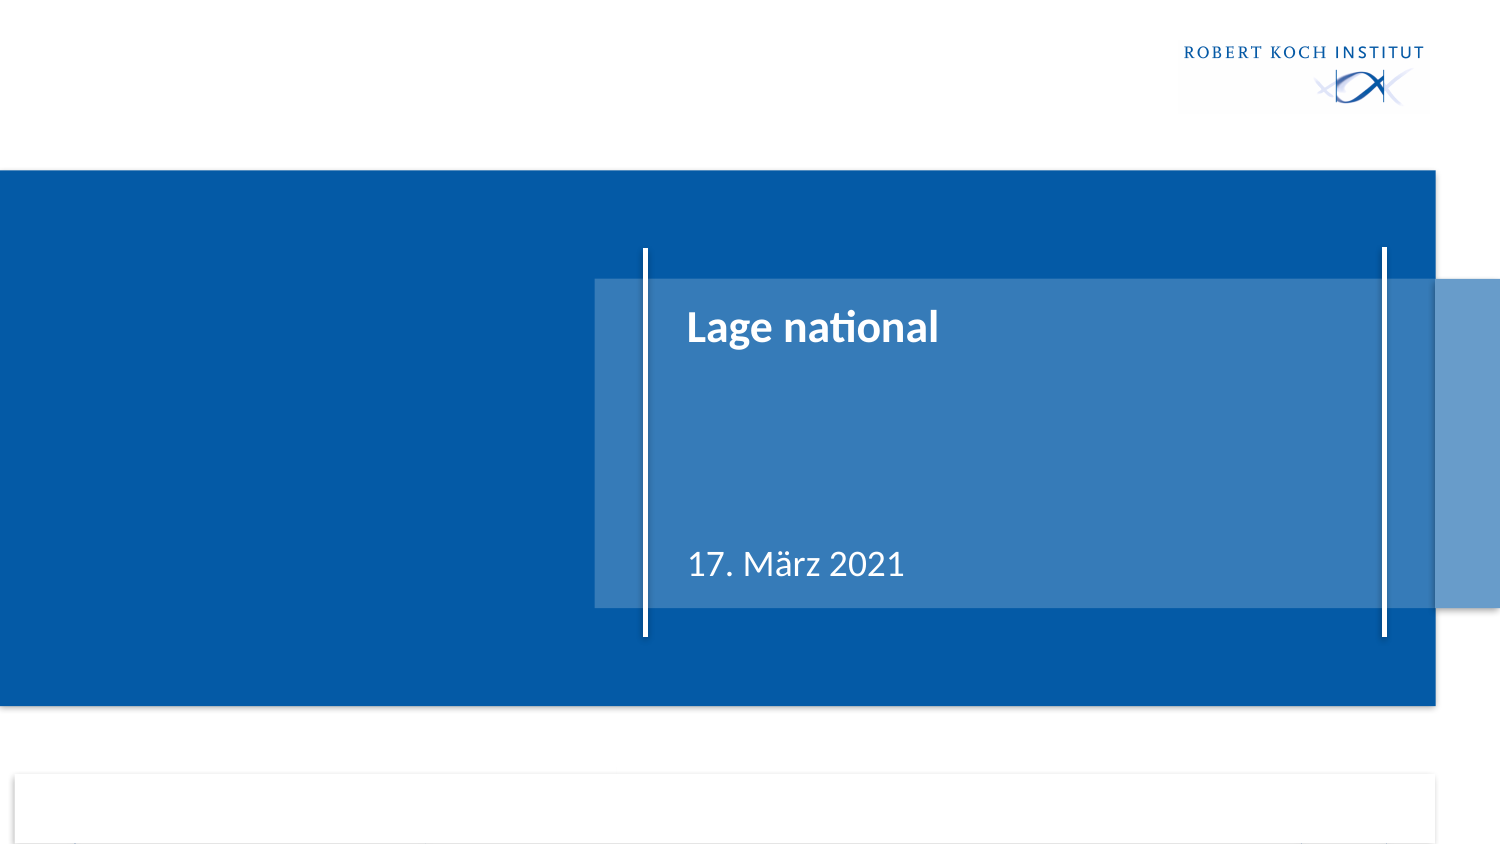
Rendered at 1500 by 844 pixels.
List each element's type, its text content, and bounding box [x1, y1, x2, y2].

list 17. März 2021 [645, 486, 1385, 609]
title Lage national [645, 278, 1385, 486]
picture [1178, 40, 1430, 114]
